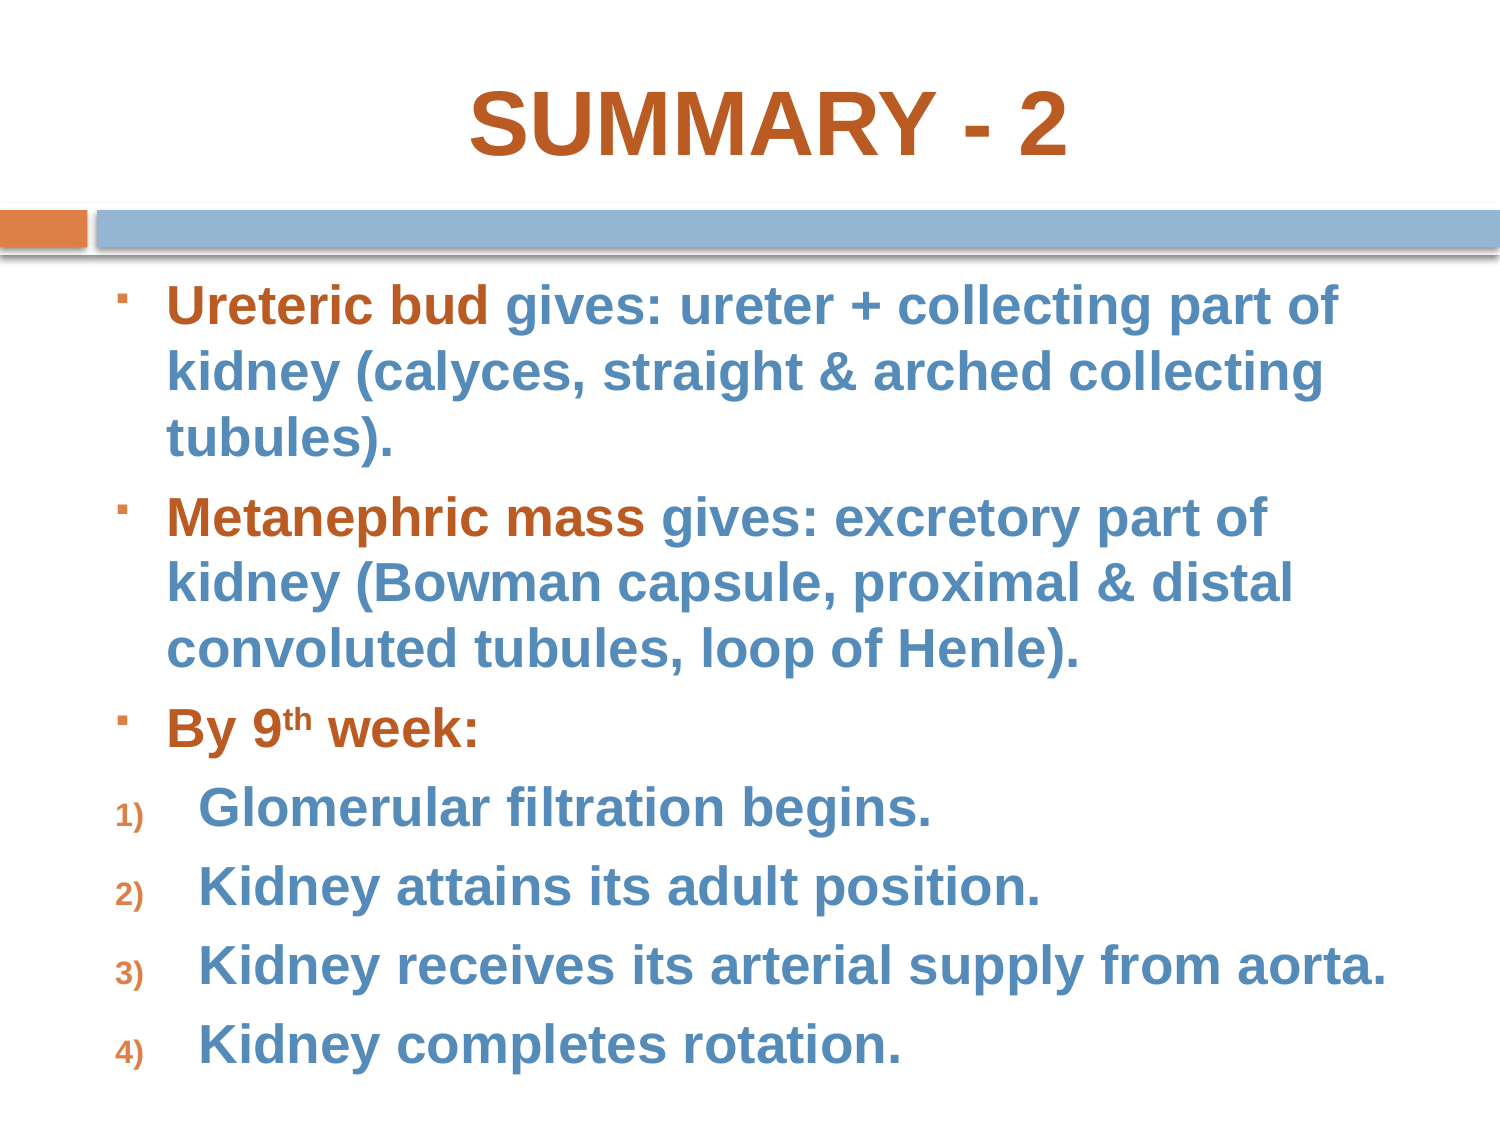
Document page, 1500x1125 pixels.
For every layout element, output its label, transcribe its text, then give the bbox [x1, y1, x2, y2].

list Ureteric bud gives: ureter + collecting part of kidney (calyces, straight & arched collecting tubules). Metanephric mass gives: excretory part of kidney (Bowman capsule, proximal & distal convoluted tubules, loop of Henle). By 9th week: Glomerular filtration begins. Kidney attains its adult position. Kidney receives its arterial supply from aorta. Kidney completes rotation. [100, 262, 1438, 1088]
title SUMMARY - 2 [100, 37, 1438, 200]
